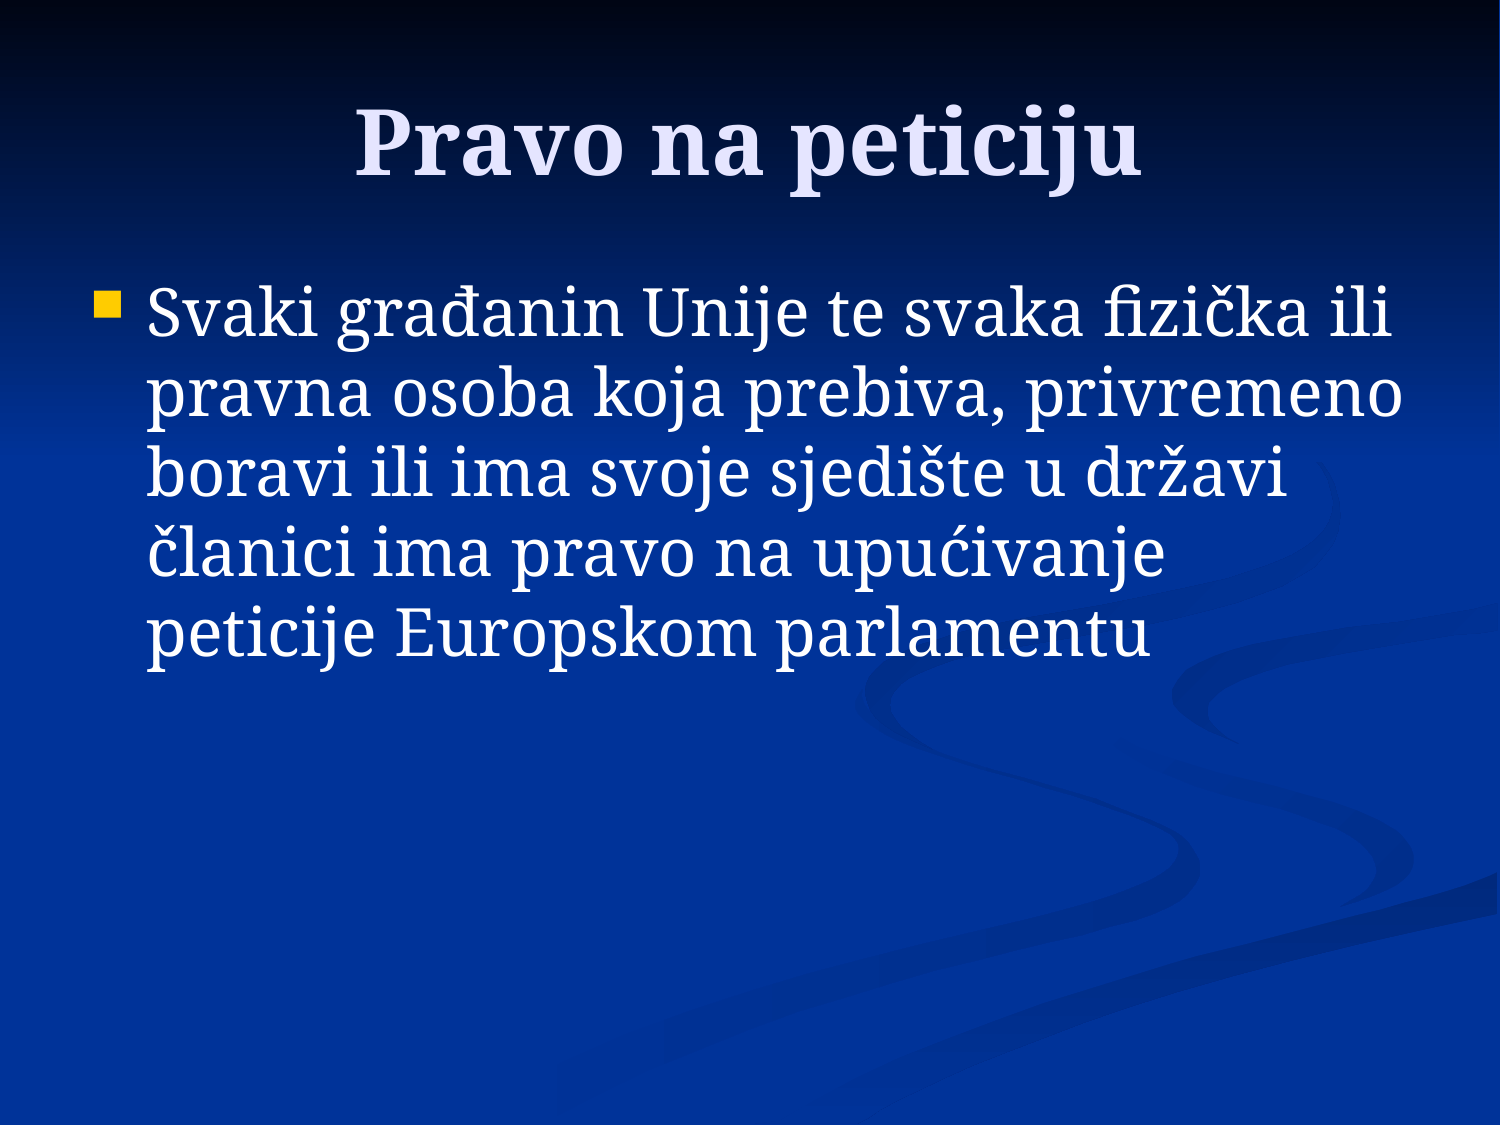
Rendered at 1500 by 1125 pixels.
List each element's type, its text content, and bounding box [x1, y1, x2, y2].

list Svaki građanin Unije te svaka fizička ili pravna osoba koja prebiva, privremeno boravi ili ima svoje sjedište u državi članici ima pravo na upućivanje peticije Europskom parlamentu [75, 262, 1425, 1005]
title Pravo na peticiju [75, 45, 1425, 233]
